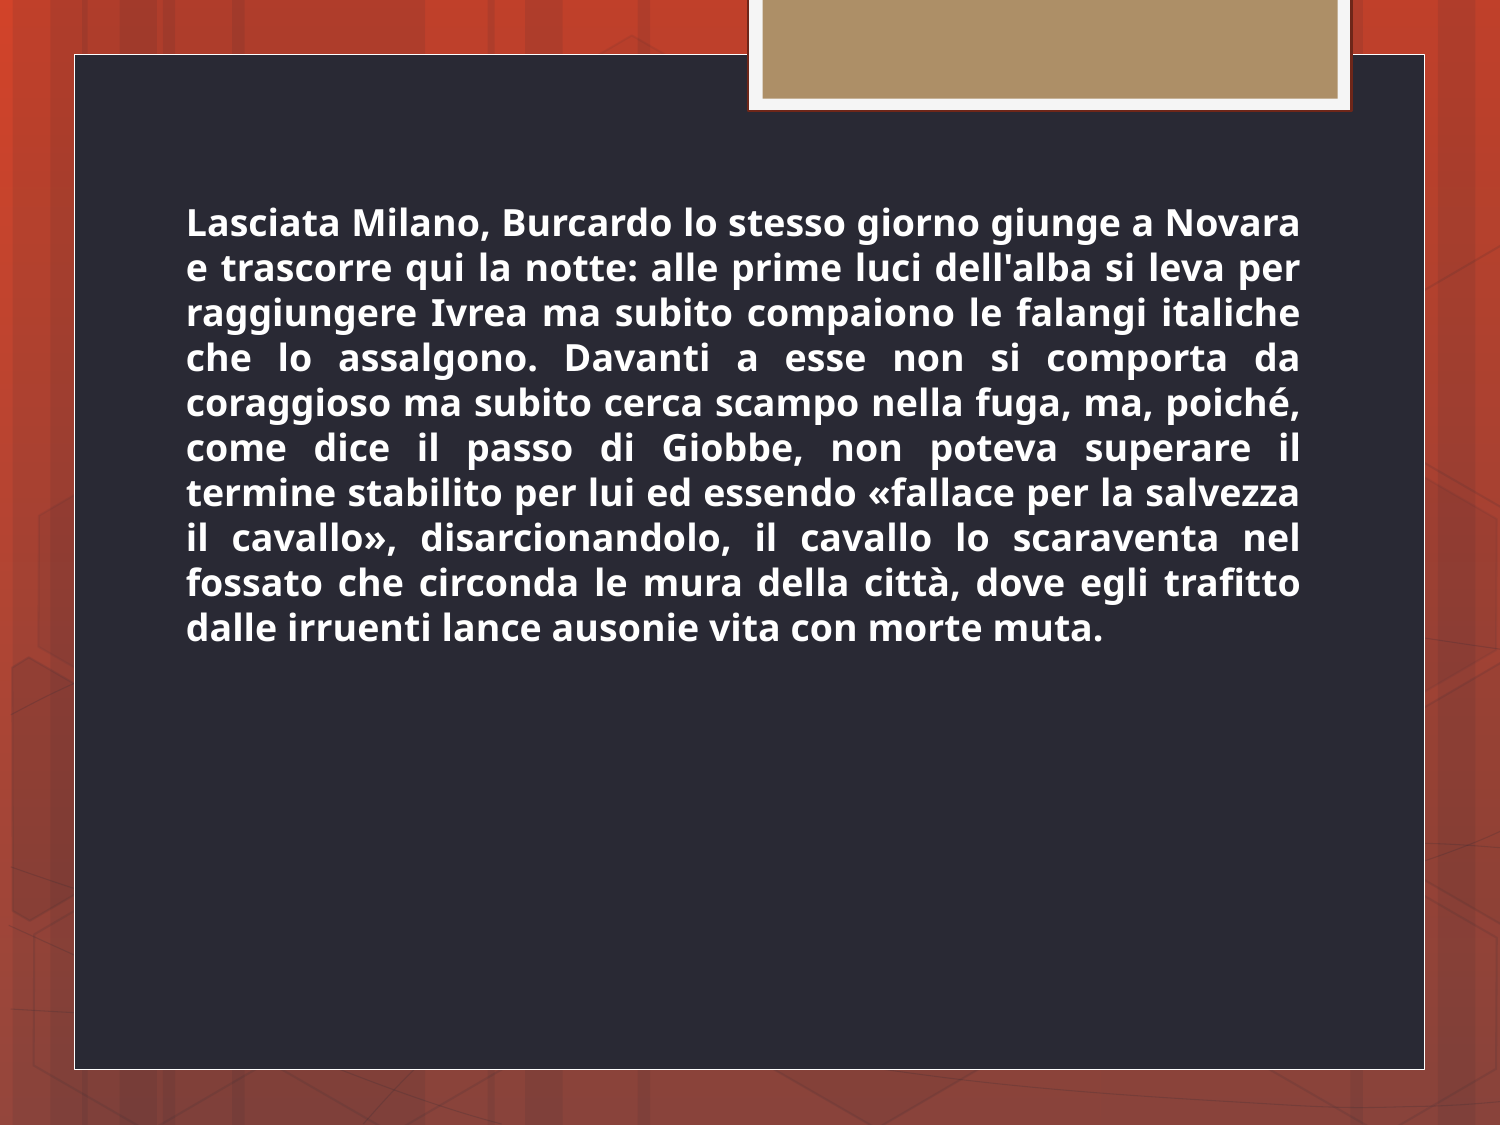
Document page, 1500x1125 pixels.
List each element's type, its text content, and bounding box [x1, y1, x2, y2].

text_box Lasciata Milano, Burcardo lo stesso giorno giunge a Novara e trascorre qui la notte: alle prime luci dell'alba si leva per raggiungere Ivrea ma subito compaiono le falangi italiche che lo assalgono. Davanti a esse non si comporta da coraggioso ma subito cerca scampo nella fuga, ma, poiché, come dice il passo di Giobbe, non poteva superare il termine stabilito per lui ed essendo «fallace per la salvezza il cavallo», disarcionandolo, il cavallo lo scaraventa nel fossato che circonda le mura della città, dove egli trafitto dalle irruenti lance ausonie vita con morte muta. [171, 191, 1317, 657]
